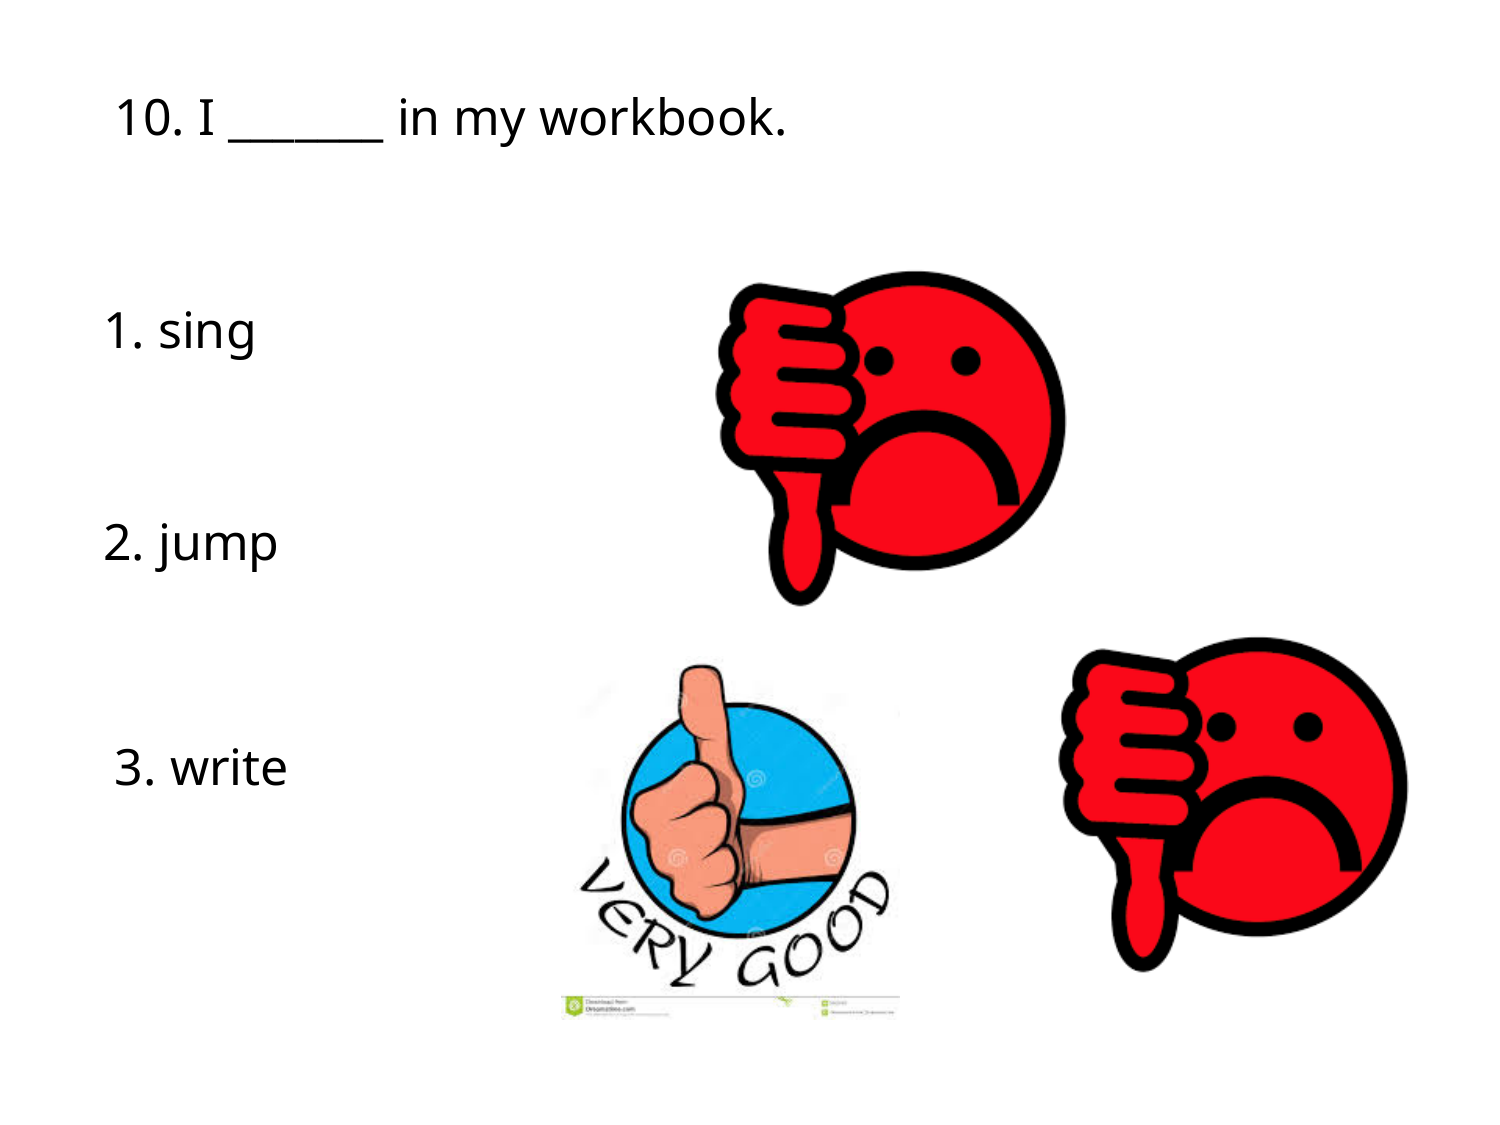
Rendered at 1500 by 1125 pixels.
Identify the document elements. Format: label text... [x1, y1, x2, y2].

picture [1056, 633, 1409, 986]
picture [560, 656, 901, 1020]
text_box 3. write [100, 727, 337, 803]
text_box 2. jump [88, 503, 325, 579]
picture [714, 266, 1067, 619]
text_box 1. sing [88, 290, 278, 366]
text_box 10. I _______ in my workbook. [100, 78, 916, 153]
